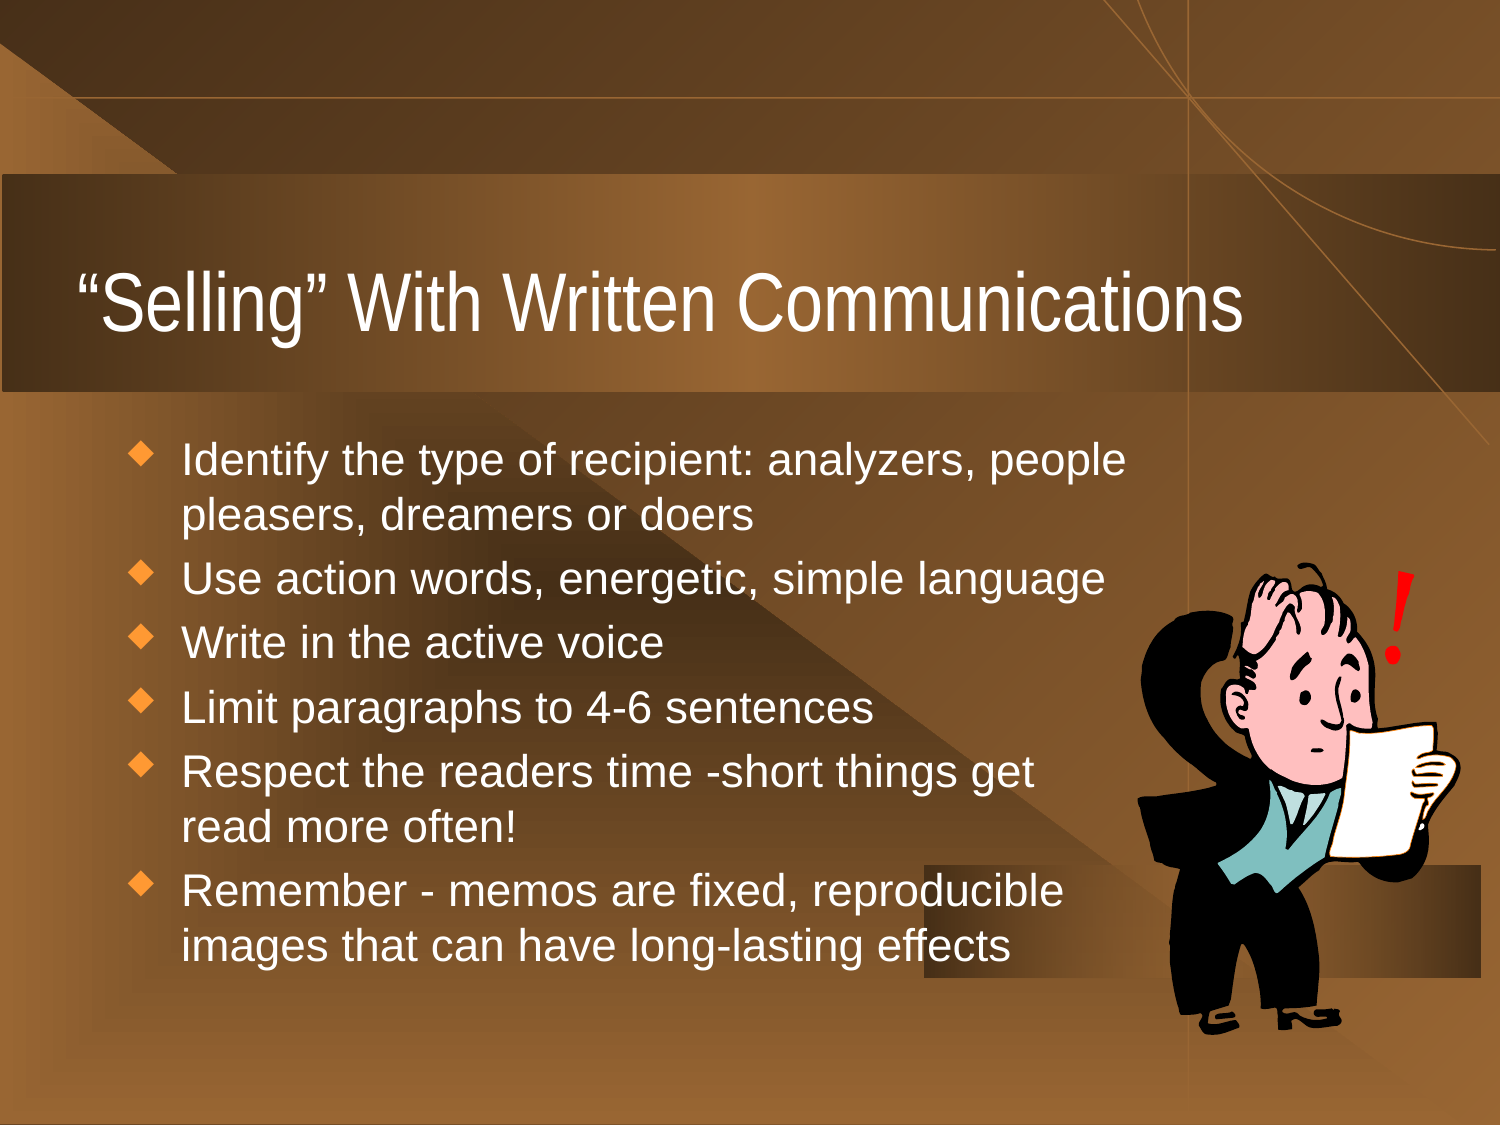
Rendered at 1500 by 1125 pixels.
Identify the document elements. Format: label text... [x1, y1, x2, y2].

title “Selling” With Written Communications [62, 200, 1444, 356]
picture [1137, 562, 1461, 1036]
list Identify the type of recipient: analyzers, people pleasers, dreamers or doers Use action words, energetic, simple language Write in the active voice Limit paragraphs to 4-6 sentences Respect the readers time -short things get read more often! Remember - memos are fixed, reproducible images that can have long-lasting effects [109, 422, 1150, 983]
